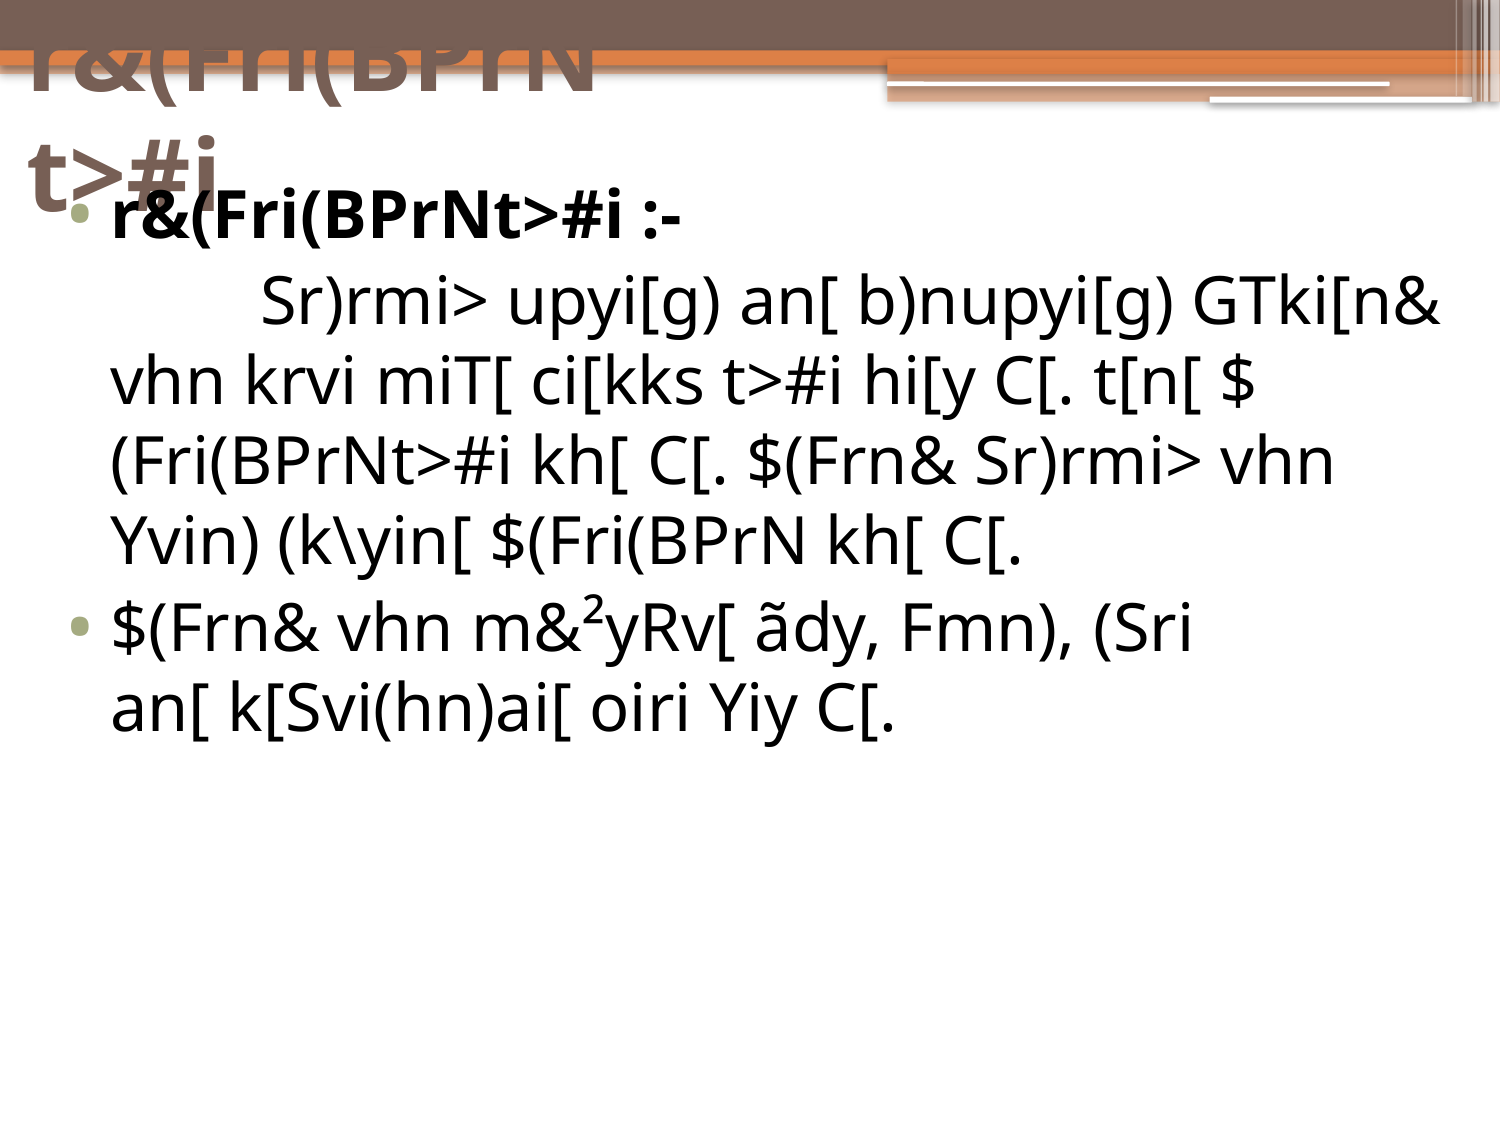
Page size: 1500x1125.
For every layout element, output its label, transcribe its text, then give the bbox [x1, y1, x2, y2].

title r&(Fri(BPrNt>#i [11, 58, 633, 164]
list r&(Fri(BPrNt>#i :- Sr)rmi> upyi[g) an[ b)nupyi[g) GTki[n& vhn krvi miT[ ci[kks t>#i hi[y C[. t[n[ $(Fri(BPrNt>#i kh[ C[. $(Frn& Sr)rmi> vhn Yvin) (k\yin[ $(Fri(BPrN kh[ C[. $(Frn& vhn m&²yRv[ ãdy, Fmn), (Sri an[ k[Svi(hn)ai[ oiri Yiy C[. [35, 164, 1465, 1079]
